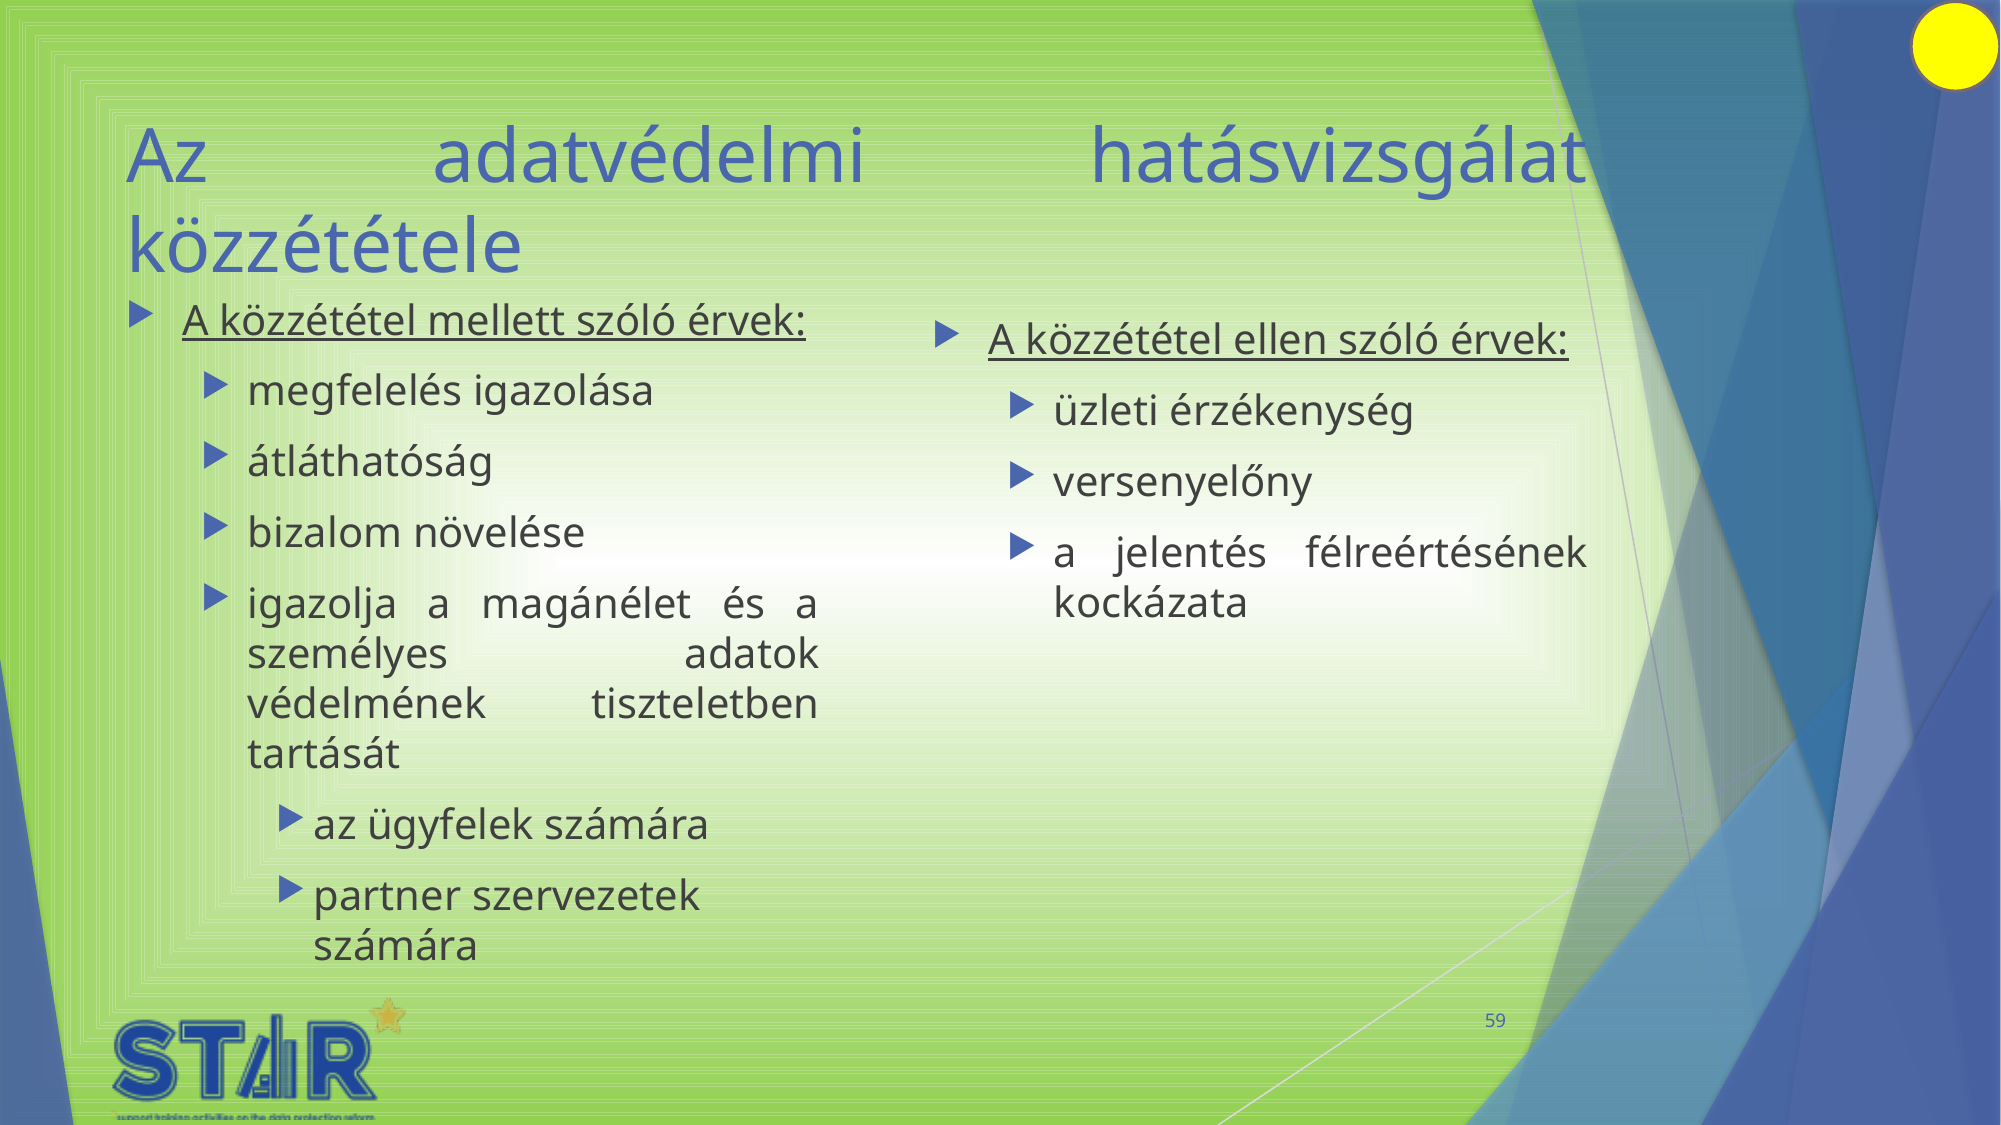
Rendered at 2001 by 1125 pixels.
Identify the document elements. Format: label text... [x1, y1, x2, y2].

title Az adatvédelmi hatásvizsgálat közzététele [111, 99, 1604, 230]
list A közzététel ellen szóló érvek: üzleti érzékenység versenyelőny a jelentés félreértésének kockázata [917, 305, 1604, 992]
list A közzététel mellett szóló érvek: megfelelés igazolása átláthatóság bizalom növelése igazolja a magánélet és a személyes adatok védelmének tiszteletben tartását az ügyfelek számára partner szervezetek számára [111, 285, 835, 991]
slide_number 59 [1409, 991, 1522, 1051]
text_box [1909, 0, 2000, 93]
